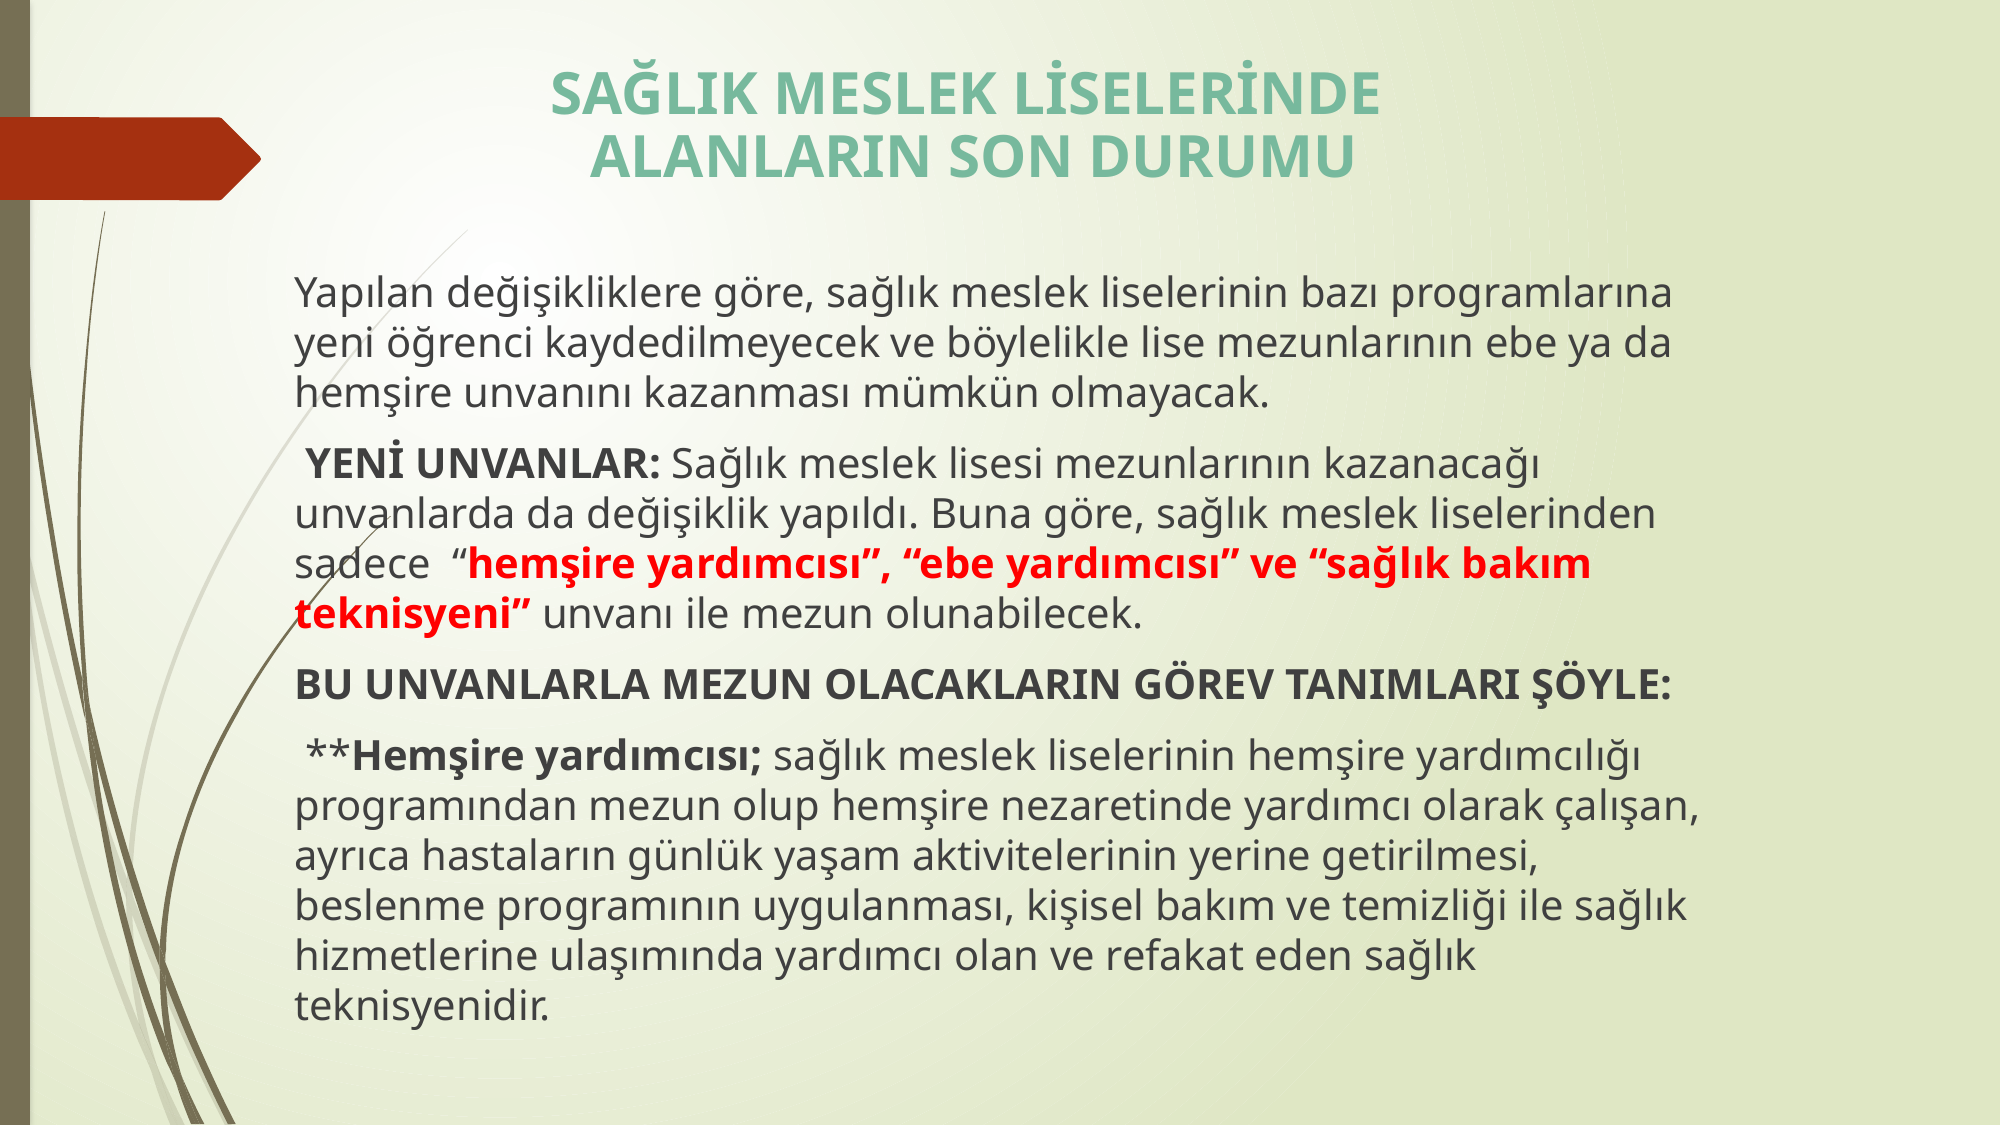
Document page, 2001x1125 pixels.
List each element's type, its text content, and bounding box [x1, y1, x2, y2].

list Yapılan değişikliklere göre, sağlık meslek liselerinin bazı programlarına yeni öğrenci kaydedilmeyecek ve böylelikle lise mezunlarının ebe ya da hemşire unvanını kazanması mümkün olmayacak. YENİ UNVANLAR: Sağlık meslek lisesi mezunlarının kazanacağı unvanlarda da değişiklik yapıldı. Buna göre, sağlık meslek liselerinden sadece “hemşire yardımcısı”, “ebe yardımcısı” ve “sağlık bakım teknisyeni” unvanı ile mezun olunabilecek. BU UNVANLARLA MEZUN OLACAKLARIN GÖREV TANIMLARI ŞÖYLE: **Hemşire yardımcısı; sağlık meslek liselerinin hemşire yardımcılığı programından mezun olup hemşire nezaretinde yardımcı olarak çalışan, ayrıca hastaların günlük yaşam aktivitelerinin yerine getirilmesi, beslenme programının uygulanması, kişisel bakım ve temizliği ile sağlık hizmetlerine ulaşımında yardımcı olan ve refakat eden sağlık teknisyenidir. [279, 257, 1750, 1125]
text_box SAĞLIK MESLEK LİSELERİNDE ALANLARIN SON DURUMU [377, 56, 1571, 198]
